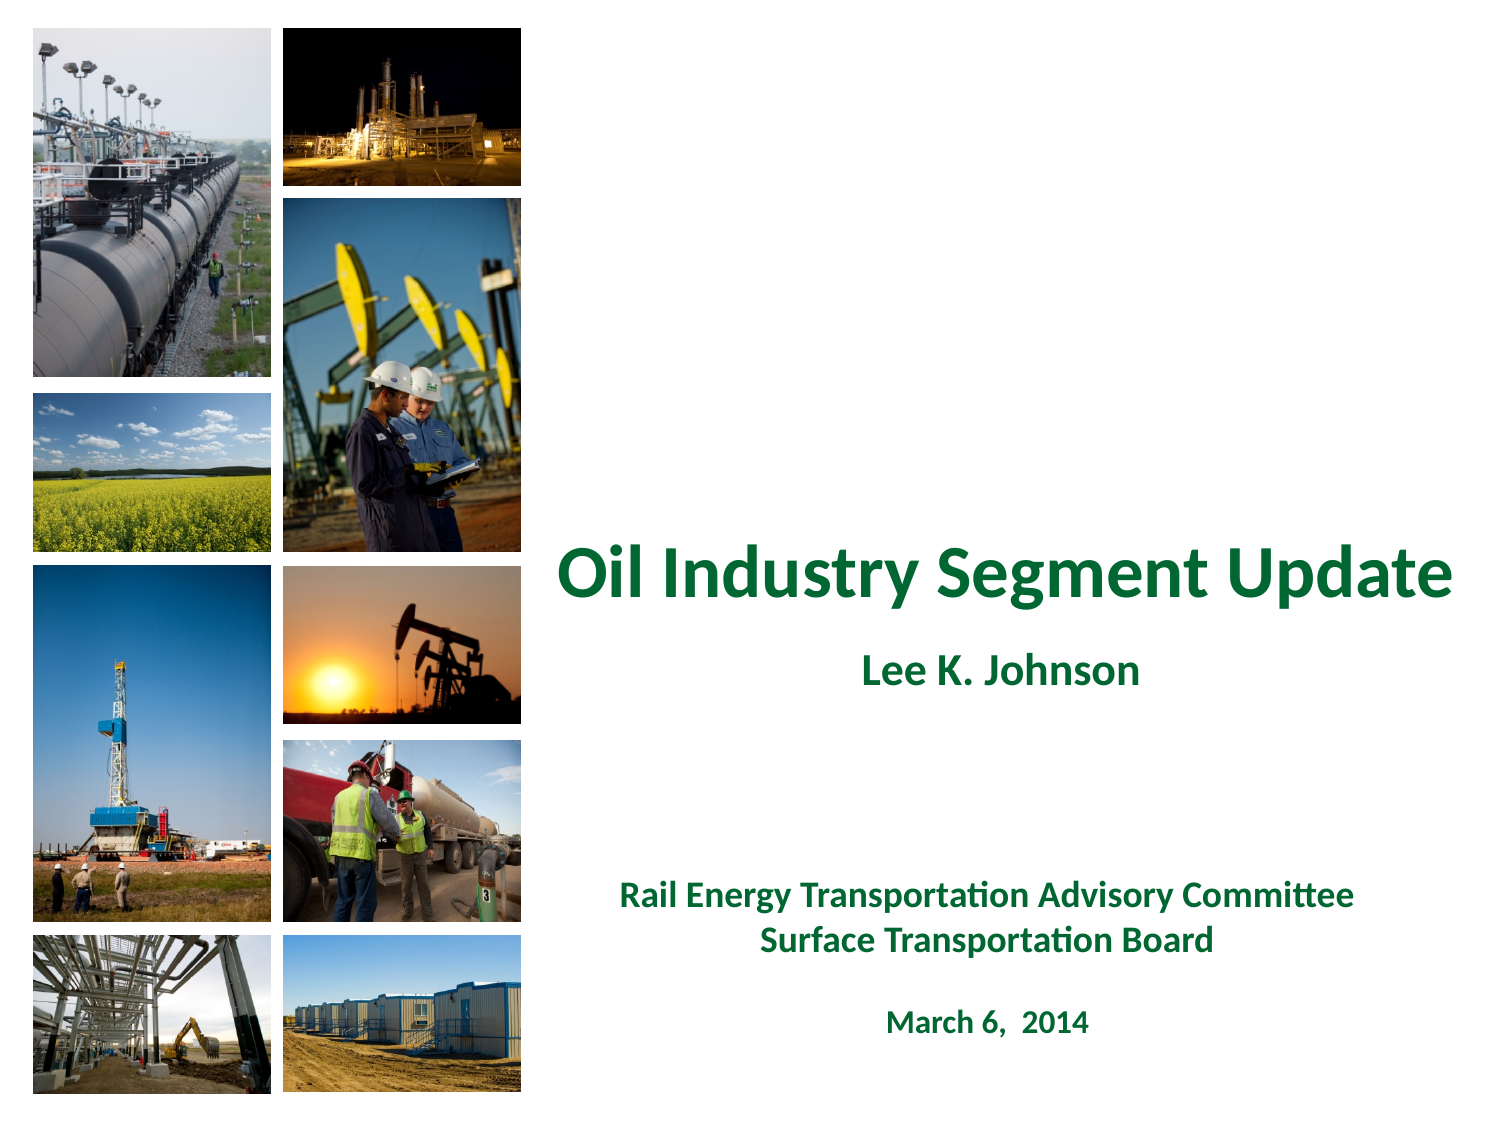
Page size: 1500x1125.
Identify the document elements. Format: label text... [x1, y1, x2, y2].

picture [283, 28, 521, 186]
picture [33, 28, 271, 377]
picture [283, 740, 521, 922]
picture [283, 566, 521, 724]
subtitle Rail Energy Transportation Advisory Committee Surface Transportation Board March 6, 2014 [500, 862, 1475, 1100]
picture [33, 565, 271, 922]
picture [33, 393, 271, 552]
picture [283, 198, 521, 552]
title Oil Industry Segment Update Lee K. Johnson [537, 425, 1475, 788]
picture [33, 935, 271, 1094]
picture [283, 935, 500, 1092]
